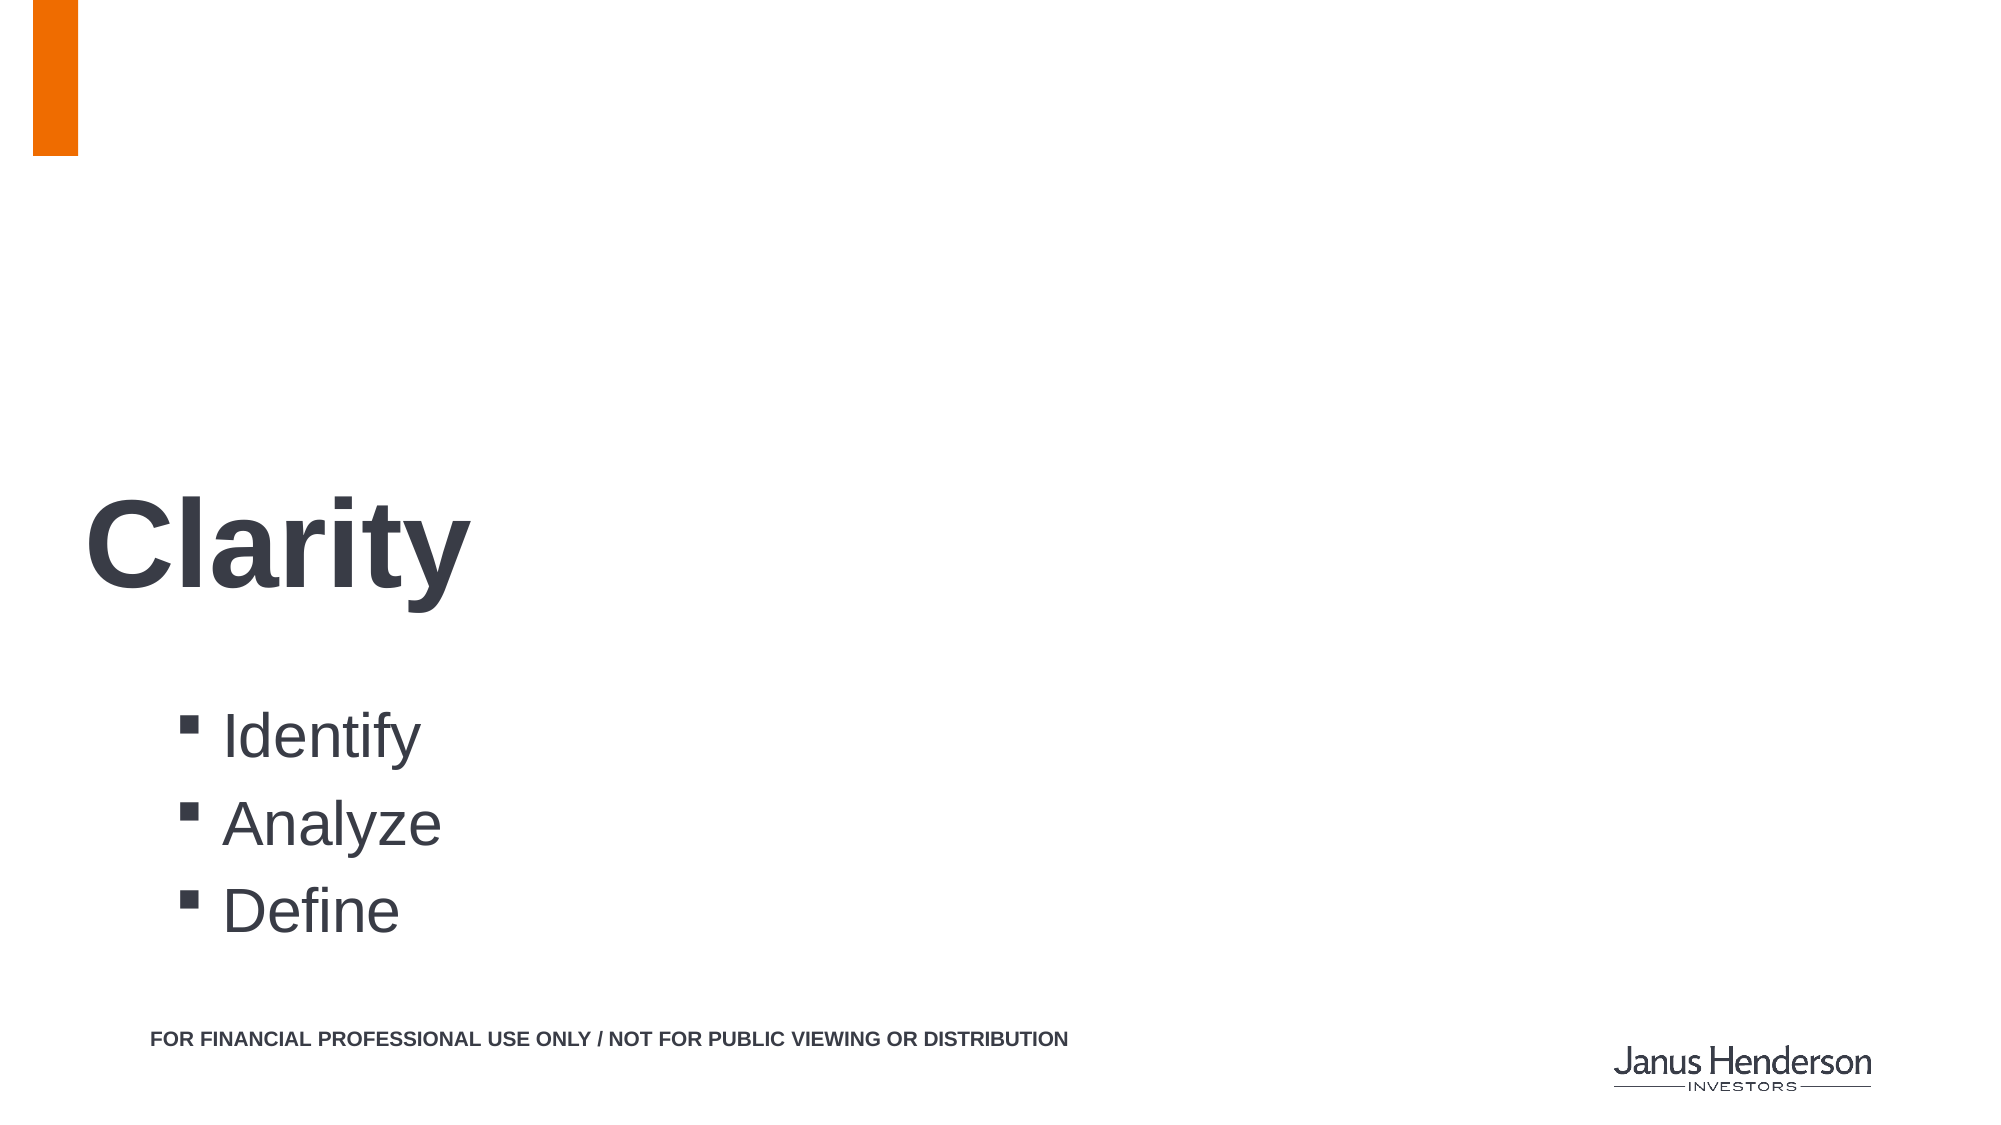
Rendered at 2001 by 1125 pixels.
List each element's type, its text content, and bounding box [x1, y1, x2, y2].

picture [1614, 1045, 1871, 1092]
title Clarity [82, 460, 477, 650]
text_box Identify Analyze Define [173, 680, 447, 946]
footer FOR FINANCIAL PROFESSIONAL USE ONLY / NOT FOR PUBLIC VIEWING OR DISTRIBUTION [103, 1025, 1083, 1125]
text_box [33, 0, 79, 156]
